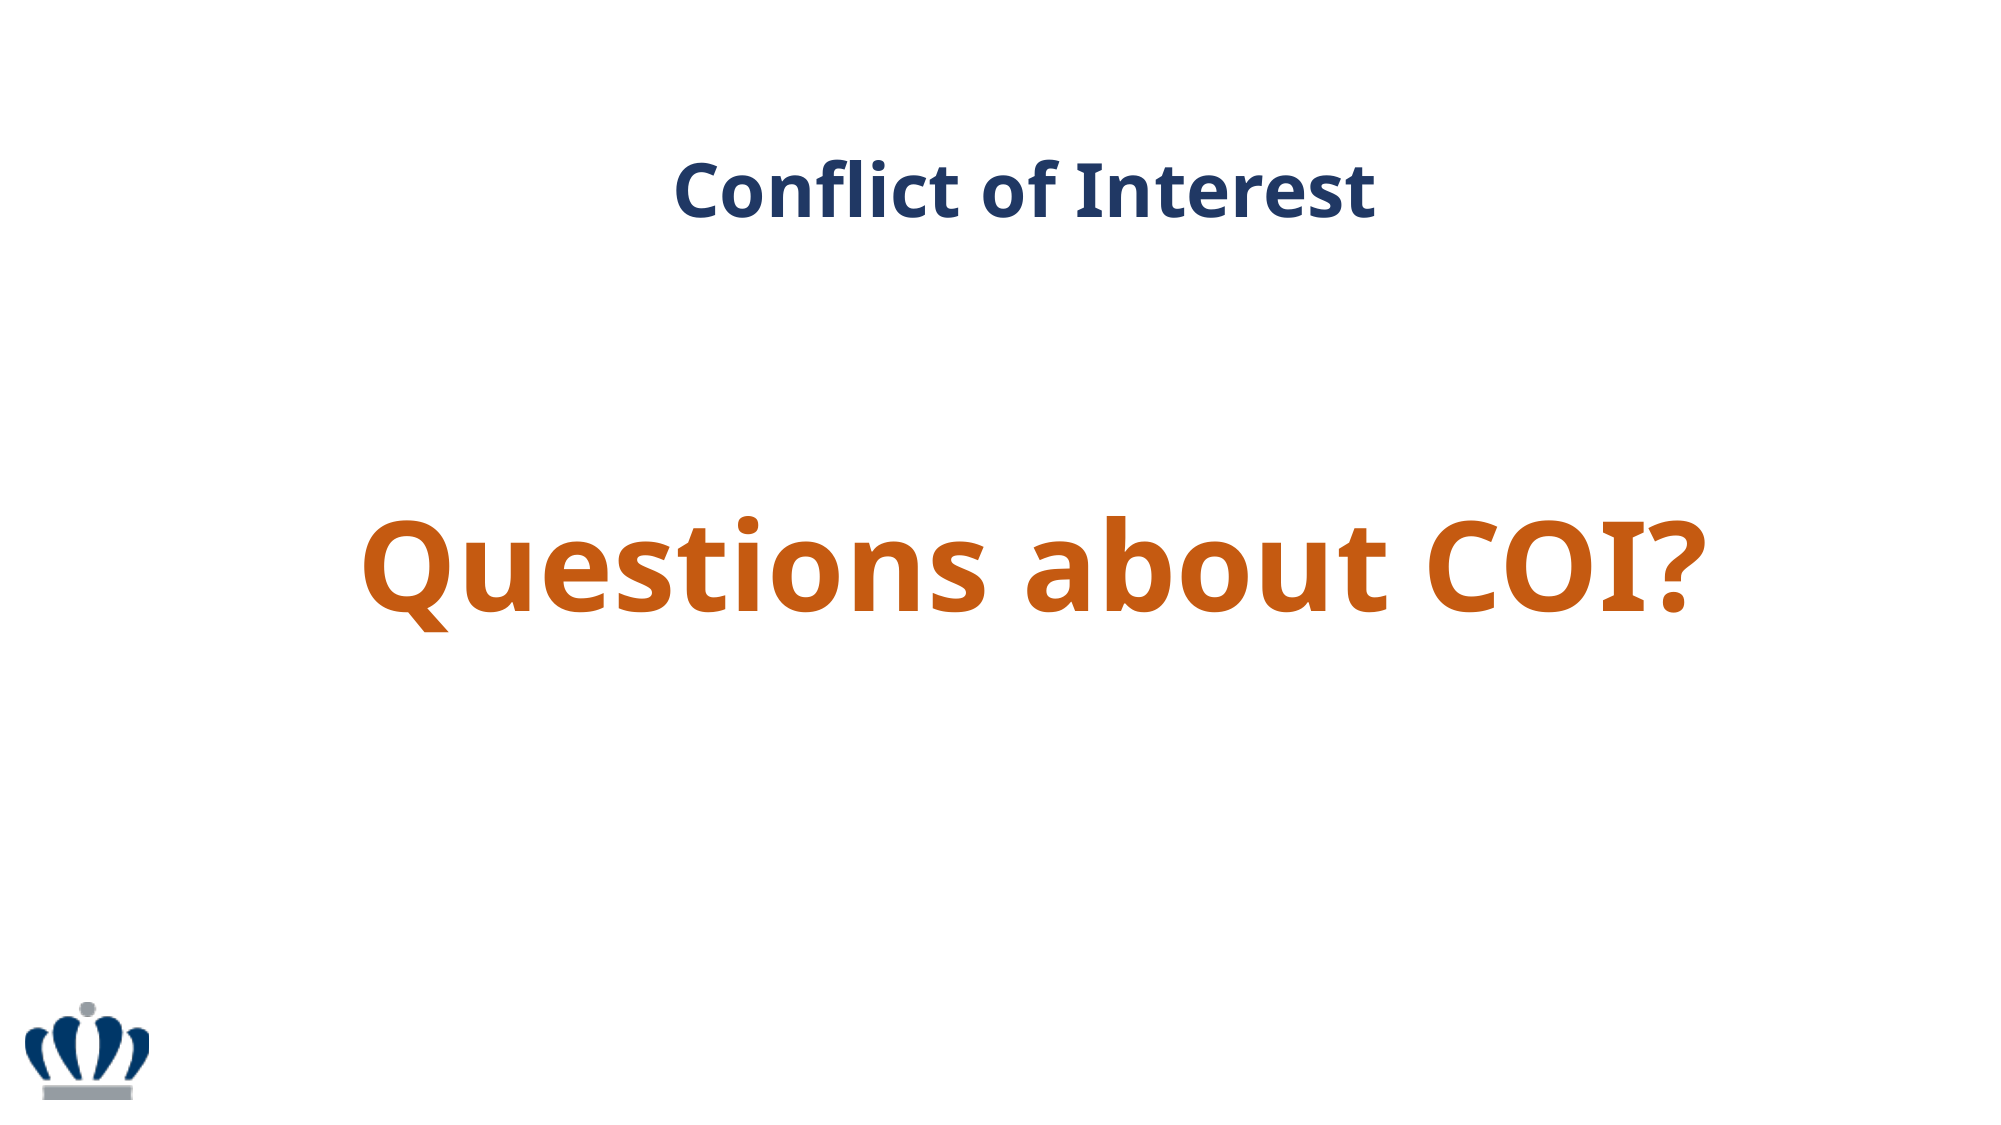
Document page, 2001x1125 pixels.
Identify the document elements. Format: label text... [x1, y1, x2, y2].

text_box Conflict of Interest [162, 84, 1888, 303]
text_box Questions about COI? [211, 479, 1856, 644]
